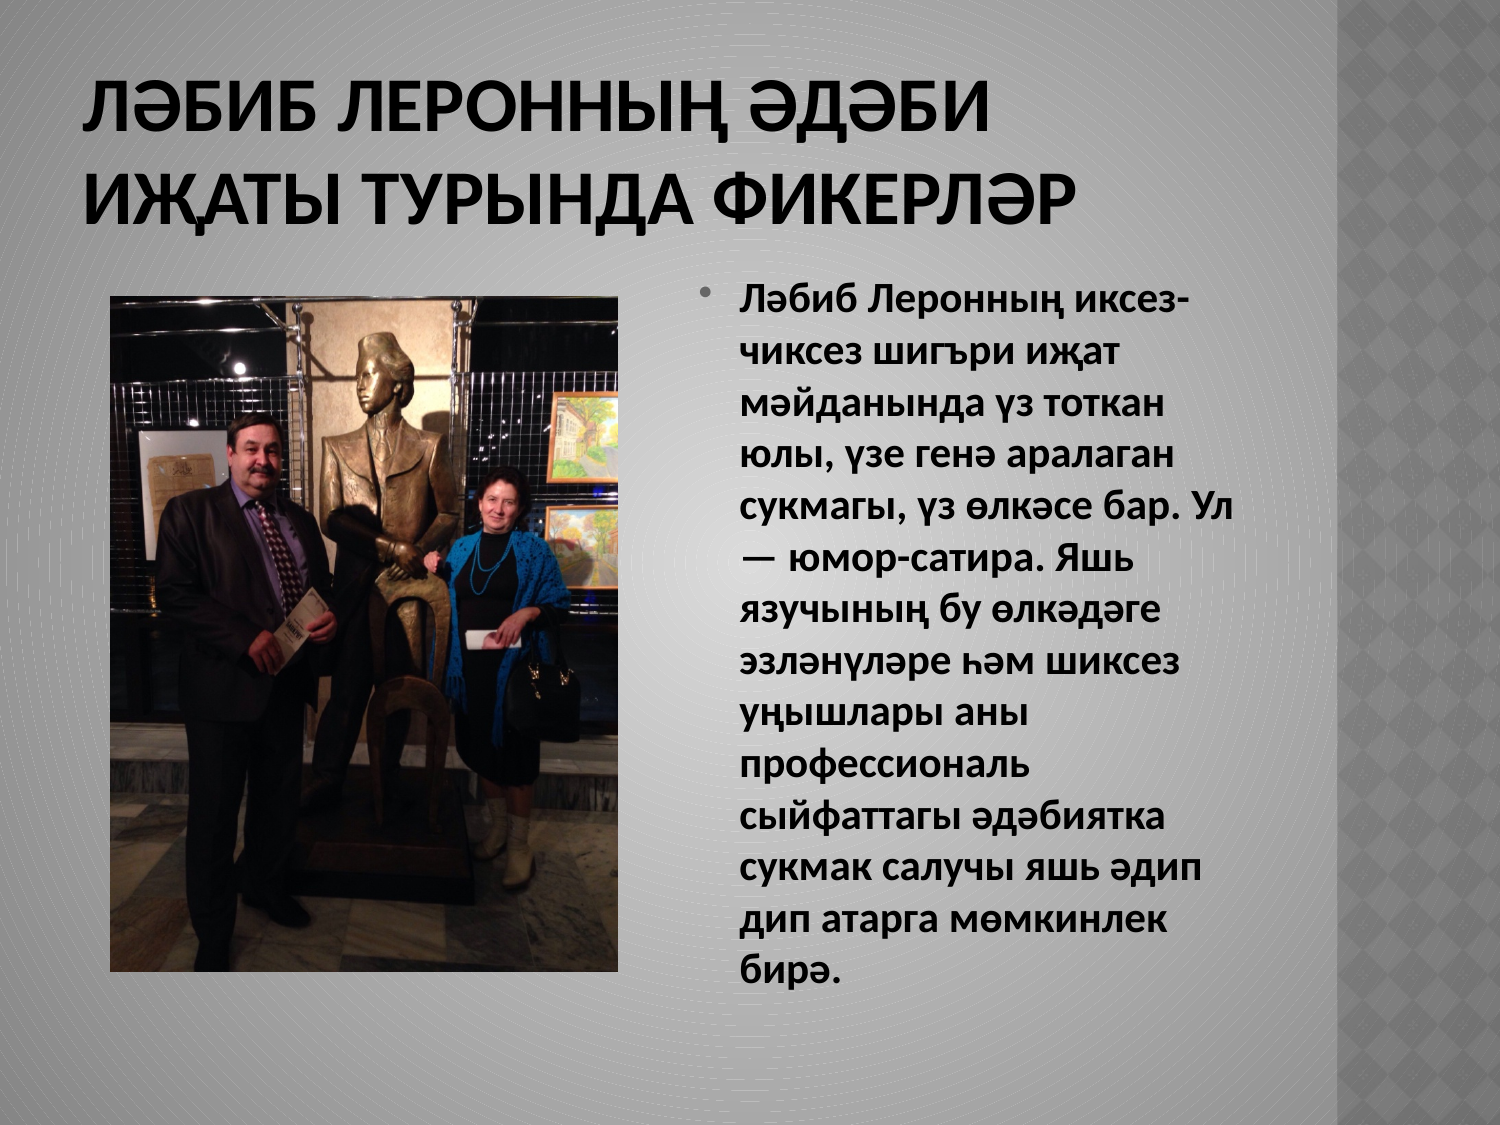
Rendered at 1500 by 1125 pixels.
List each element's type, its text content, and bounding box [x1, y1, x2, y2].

title Ләбиб Леронның әдәби иҗаты турында фикерләр [75, 52, 1263, 240]
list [109, 295, 618, 972]
list Ләбиб Леронның иксез-чиксез шигъри иҗат мәйданында үз тоткан юлы, үзе генә аралаган сукмагы, үз өлкәсе бар. Ул — юмор-сатира. Яшь язучының бу өлкәдәге эзләнүләре һәм шиксез уңышлары аны профессиональ сыйфаттагы әдәбиятка сукмак салучы яшь әдип дип атарга мөмкинлек бирә. [685, 262, 1263, 1005]
